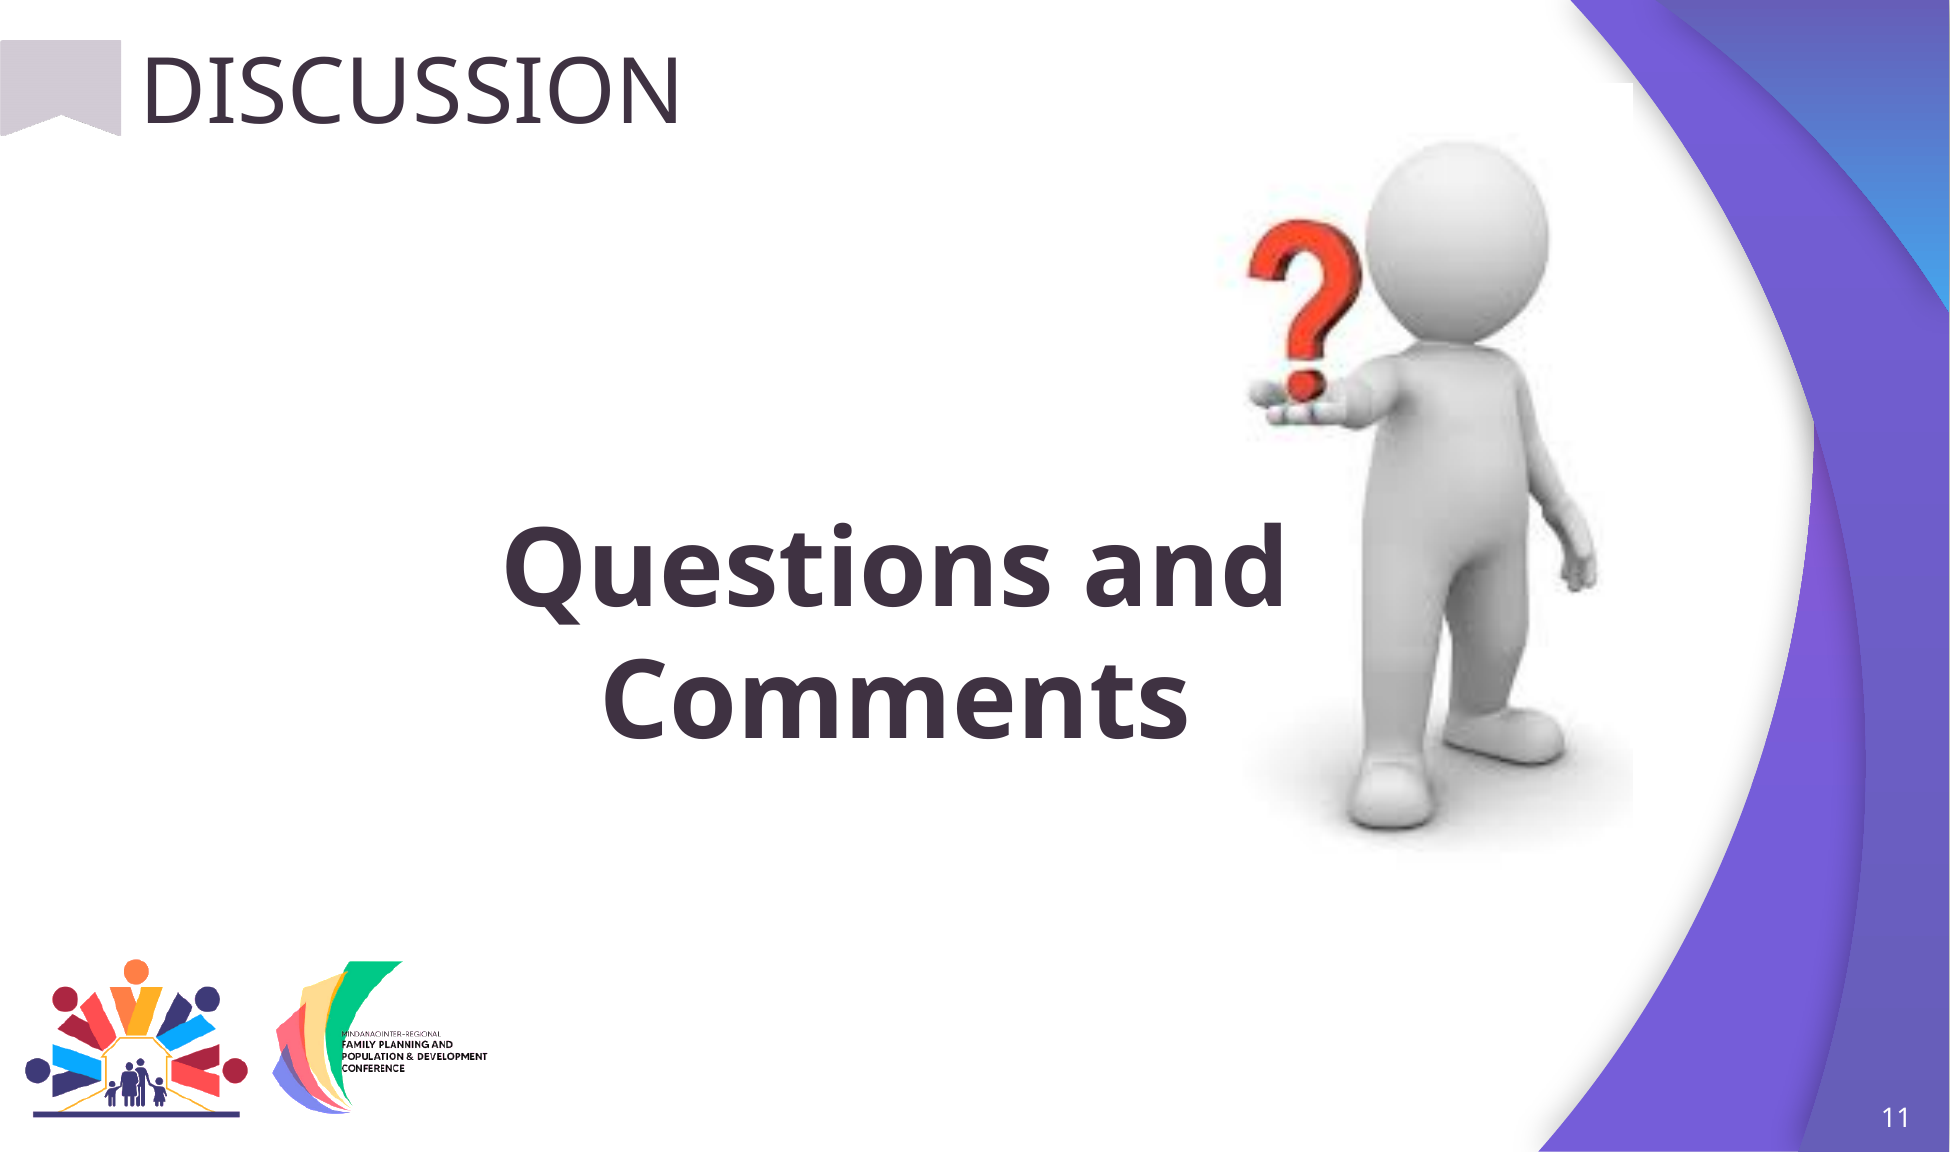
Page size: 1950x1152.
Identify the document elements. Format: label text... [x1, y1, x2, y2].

text_box DISCUSSION [123, 23, 1607, 144]
picture [1115, 82, 1633, 914]
picture [2, 939, 506, 1134]
text_box Questions and Comments [470, 489, 1110, 768]
slide_number 11 [1821, 1086, 1912, 1152]
text_box [0, 40, 122, 136]
